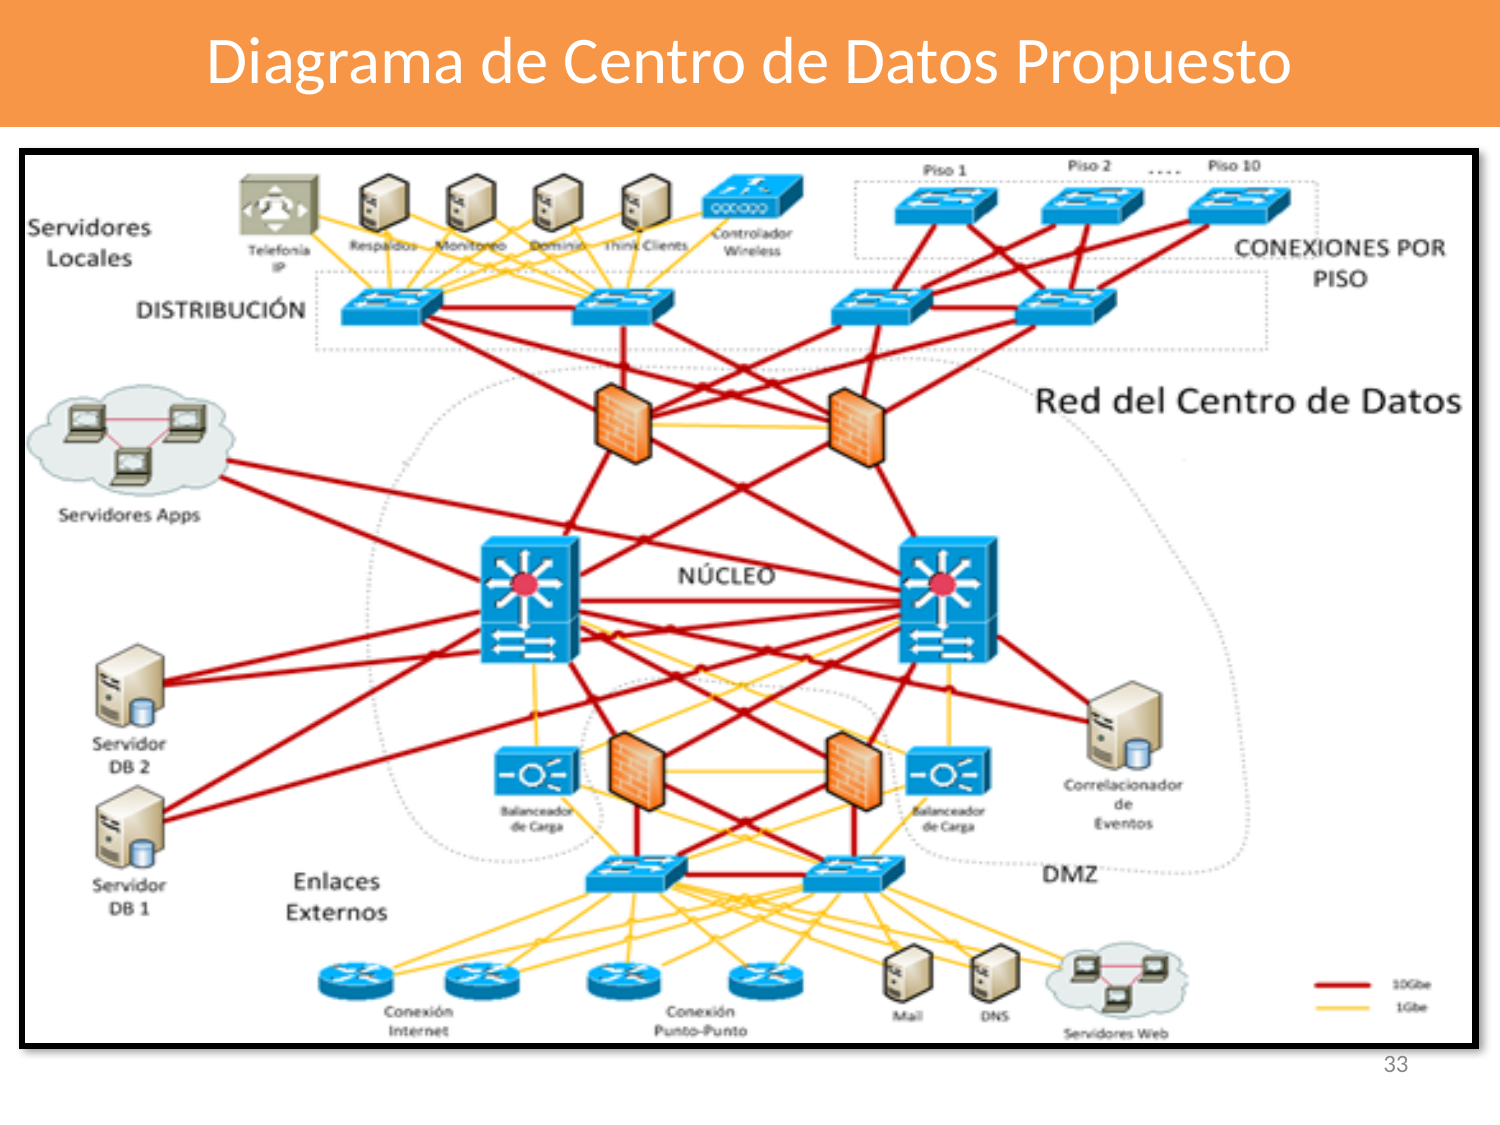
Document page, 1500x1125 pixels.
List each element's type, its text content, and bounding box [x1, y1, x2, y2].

picture [25, 154, 1473, 1044]
text_box Diagrama de Centro de Datos Propuesto [0, 0, 1500, 127]
slide_number 33 [1075, 1052, 1424, 1102]
